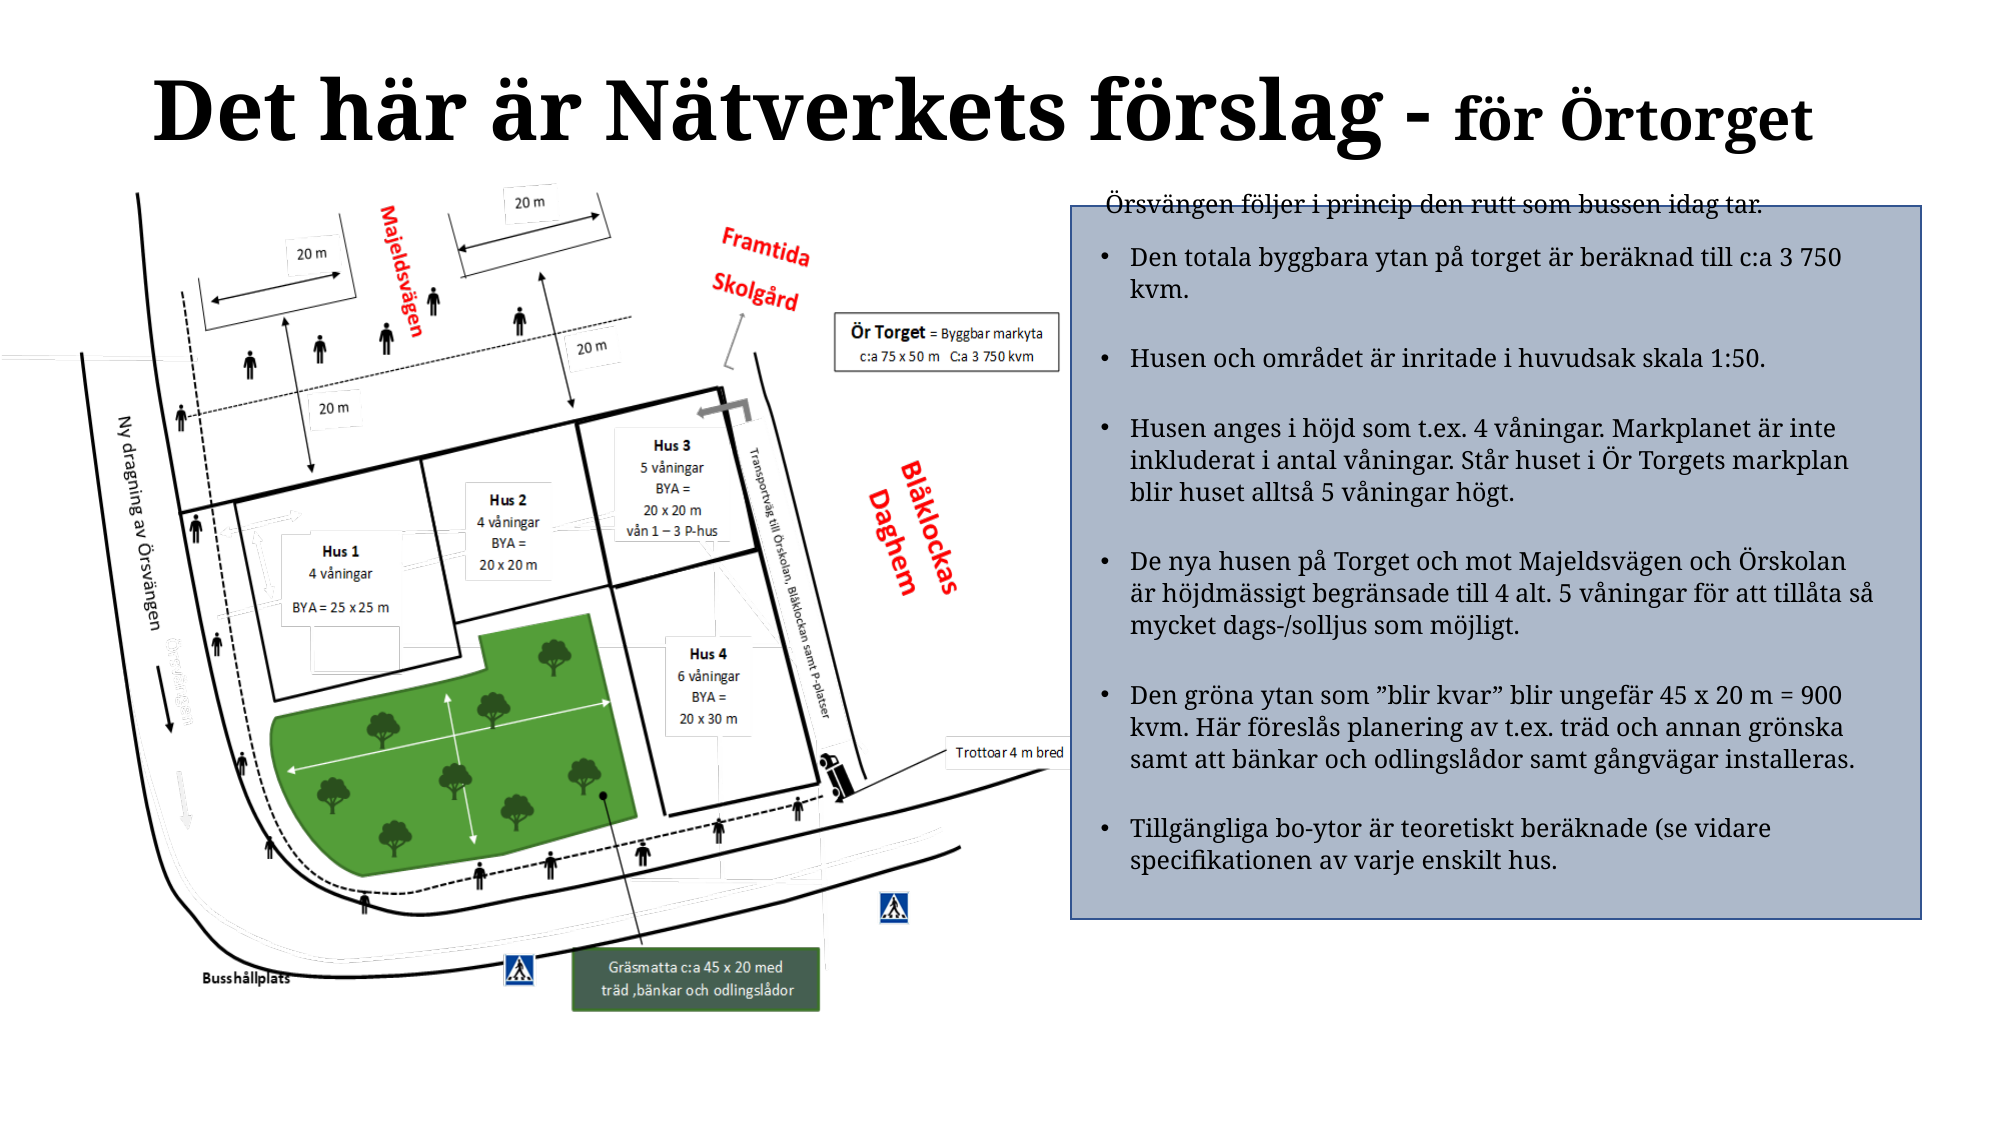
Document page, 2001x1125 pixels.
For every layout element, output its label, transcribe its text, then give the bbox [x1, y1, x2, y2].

picture [0, 166, 1091, 1014]
list Örsvängen följer i princip den rutt som bussen idag tar. Den totala byggbara ytan på torget är beräknad till c:a 3 750 kvm. Husen och området är inritade i huvudsak skala 1:50. Husen anges i höjd som t.ex. 4 våningar. Markplanet är inte inkluderat i antal våningar. Står huset i Ör Torgets markplan blir huset alltså 5 våningar högt. De nya husen på Torget och mot Majeldsvägen och Örskolan är höjdmässigt begränsade till 4 alt. 5 våningar för att tillåta så mycket dags-/solljus som möjligt. Den gröna ytan som ”blir kvar” blir ungefär 45 x 20 m = 900 kvm. Här föreslås planering av t.ex. träd och annan grönska samt att bänkar och odlingslådor samt gångvägar installeras. Tillgängliga bo-ytor är teoretiskt beräknade (se vidare specifikationen av varje enskilt hus. [1091, 205, 1922, 920]
title Det här är Nätverkets förslag - för Örtorget [137, 59, 1863, 167]
